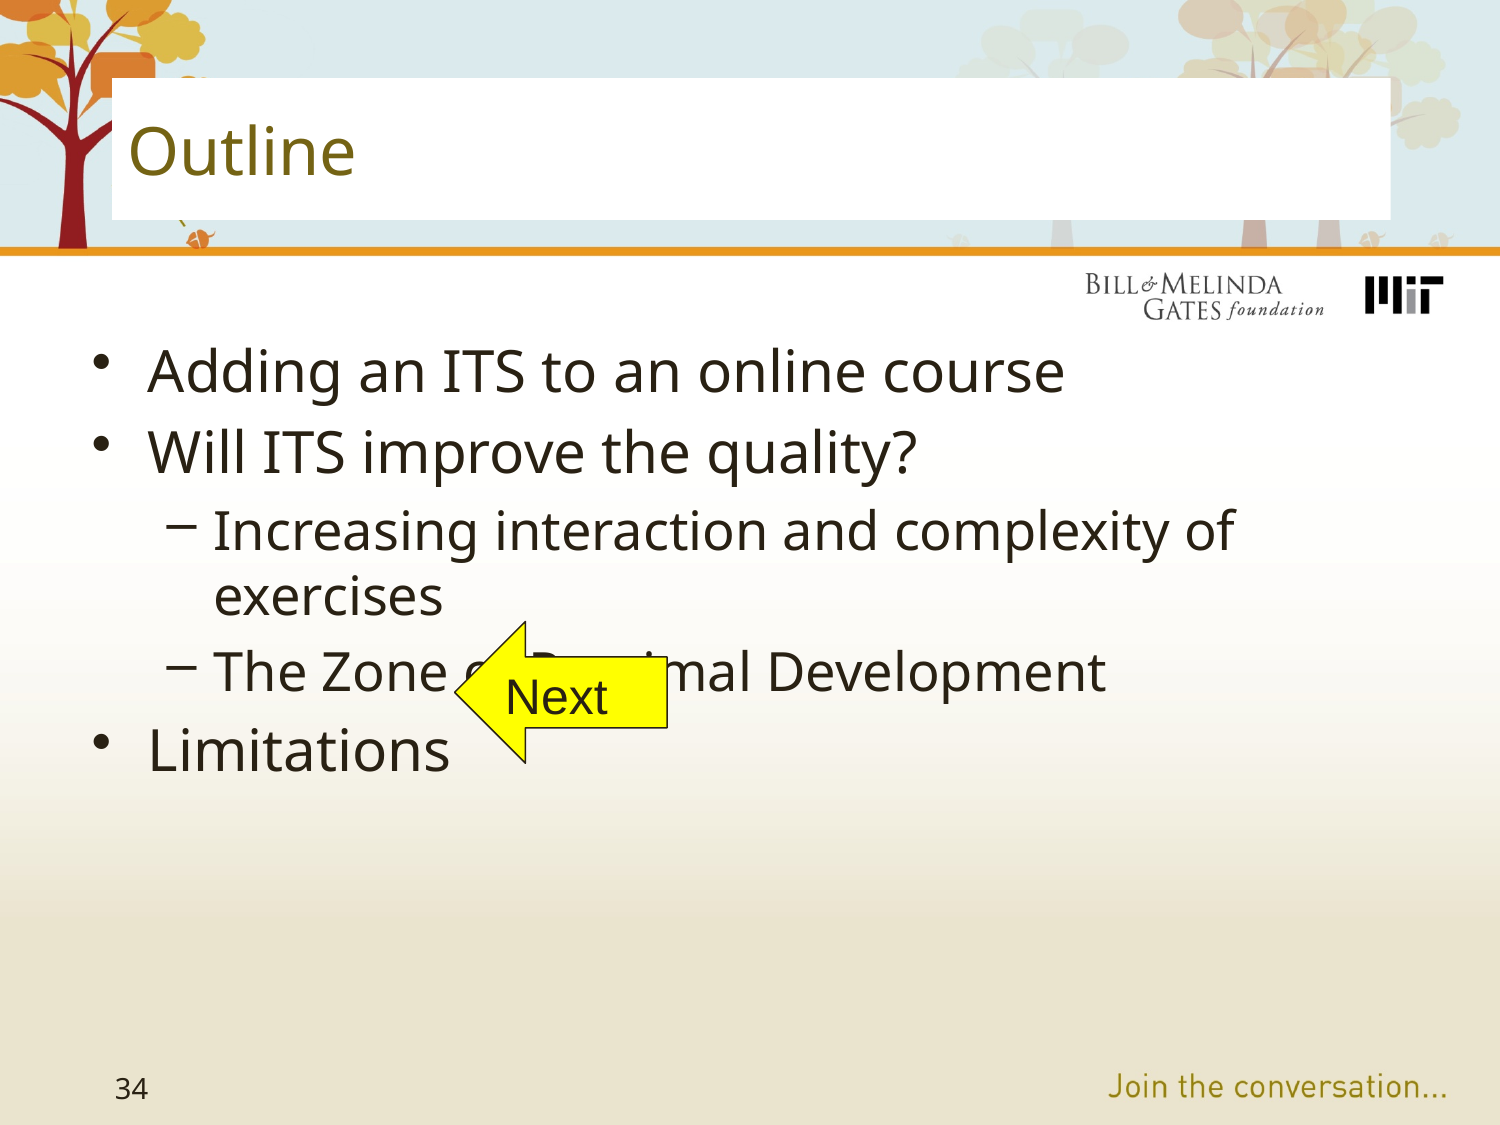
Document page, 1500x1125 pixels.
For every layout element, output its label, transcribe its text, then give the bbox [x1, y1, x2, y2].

text_box Next [454, 621, 668, 764]
title Outline [111, 77, 1391, 221]
list Adding an ITS to an online course Will ITS improve the quality? Increasing interaction and complexity of exercises The Zone of Proximal Development Limitations [76, 326, 1438, 1013]
picture [0, 0, 1500, 1125]
slide_number 34 [99, 1062, 250, 1100]
